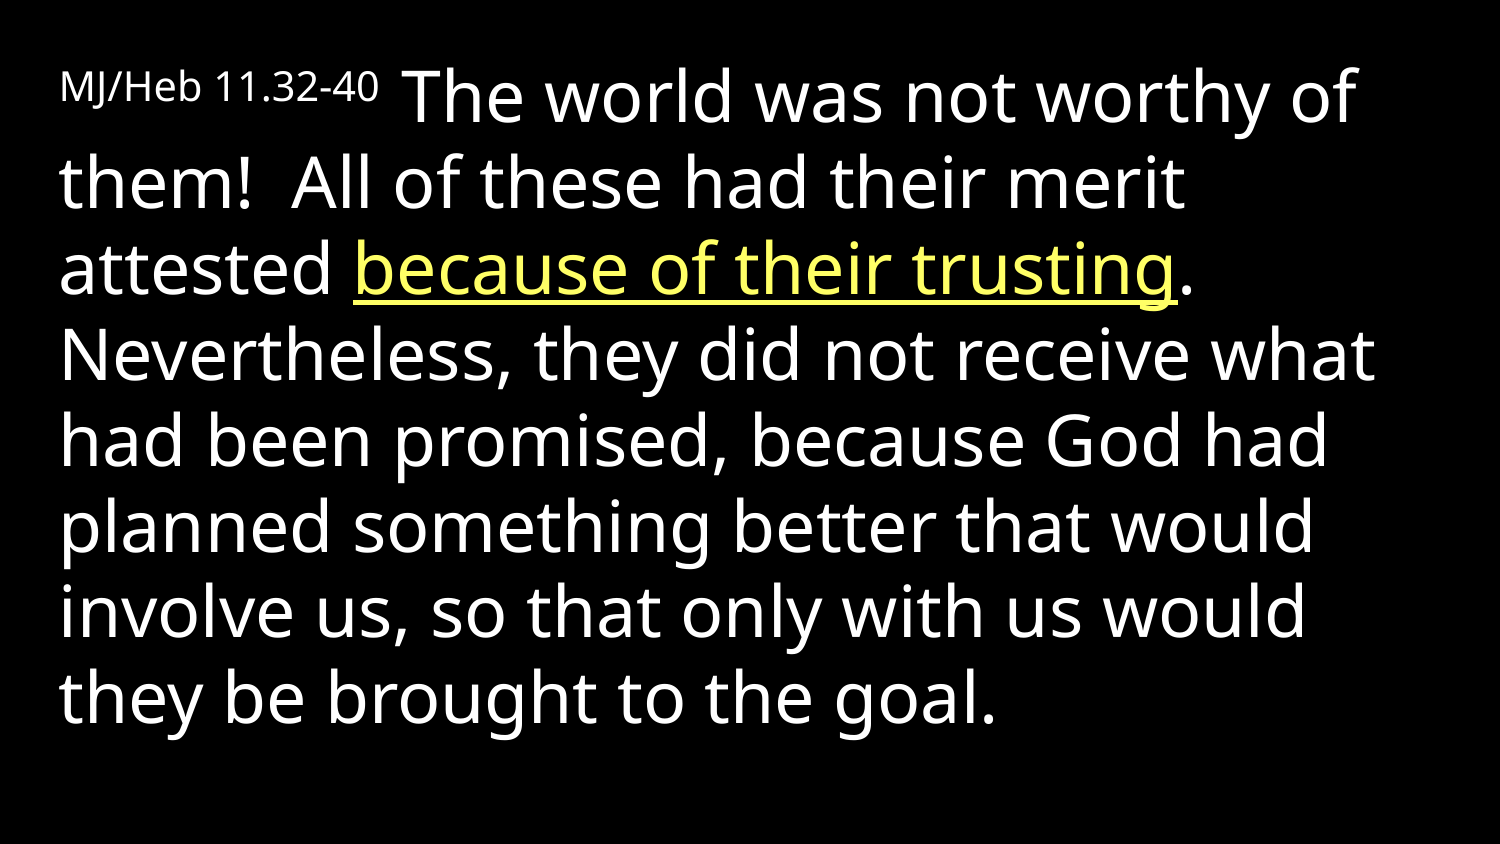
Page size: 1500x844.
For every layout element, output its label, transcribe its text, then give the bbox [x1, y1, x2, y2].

list MJ/Heb 11.32-40 The world was not worthy of them! All of these had their merit attested because of their trusting. Nevertheless, they did not receive what had been promised, because God had planned something better that would involve us, so that only with us would they be brought to the goal. [50, 46, 1425, 810]
